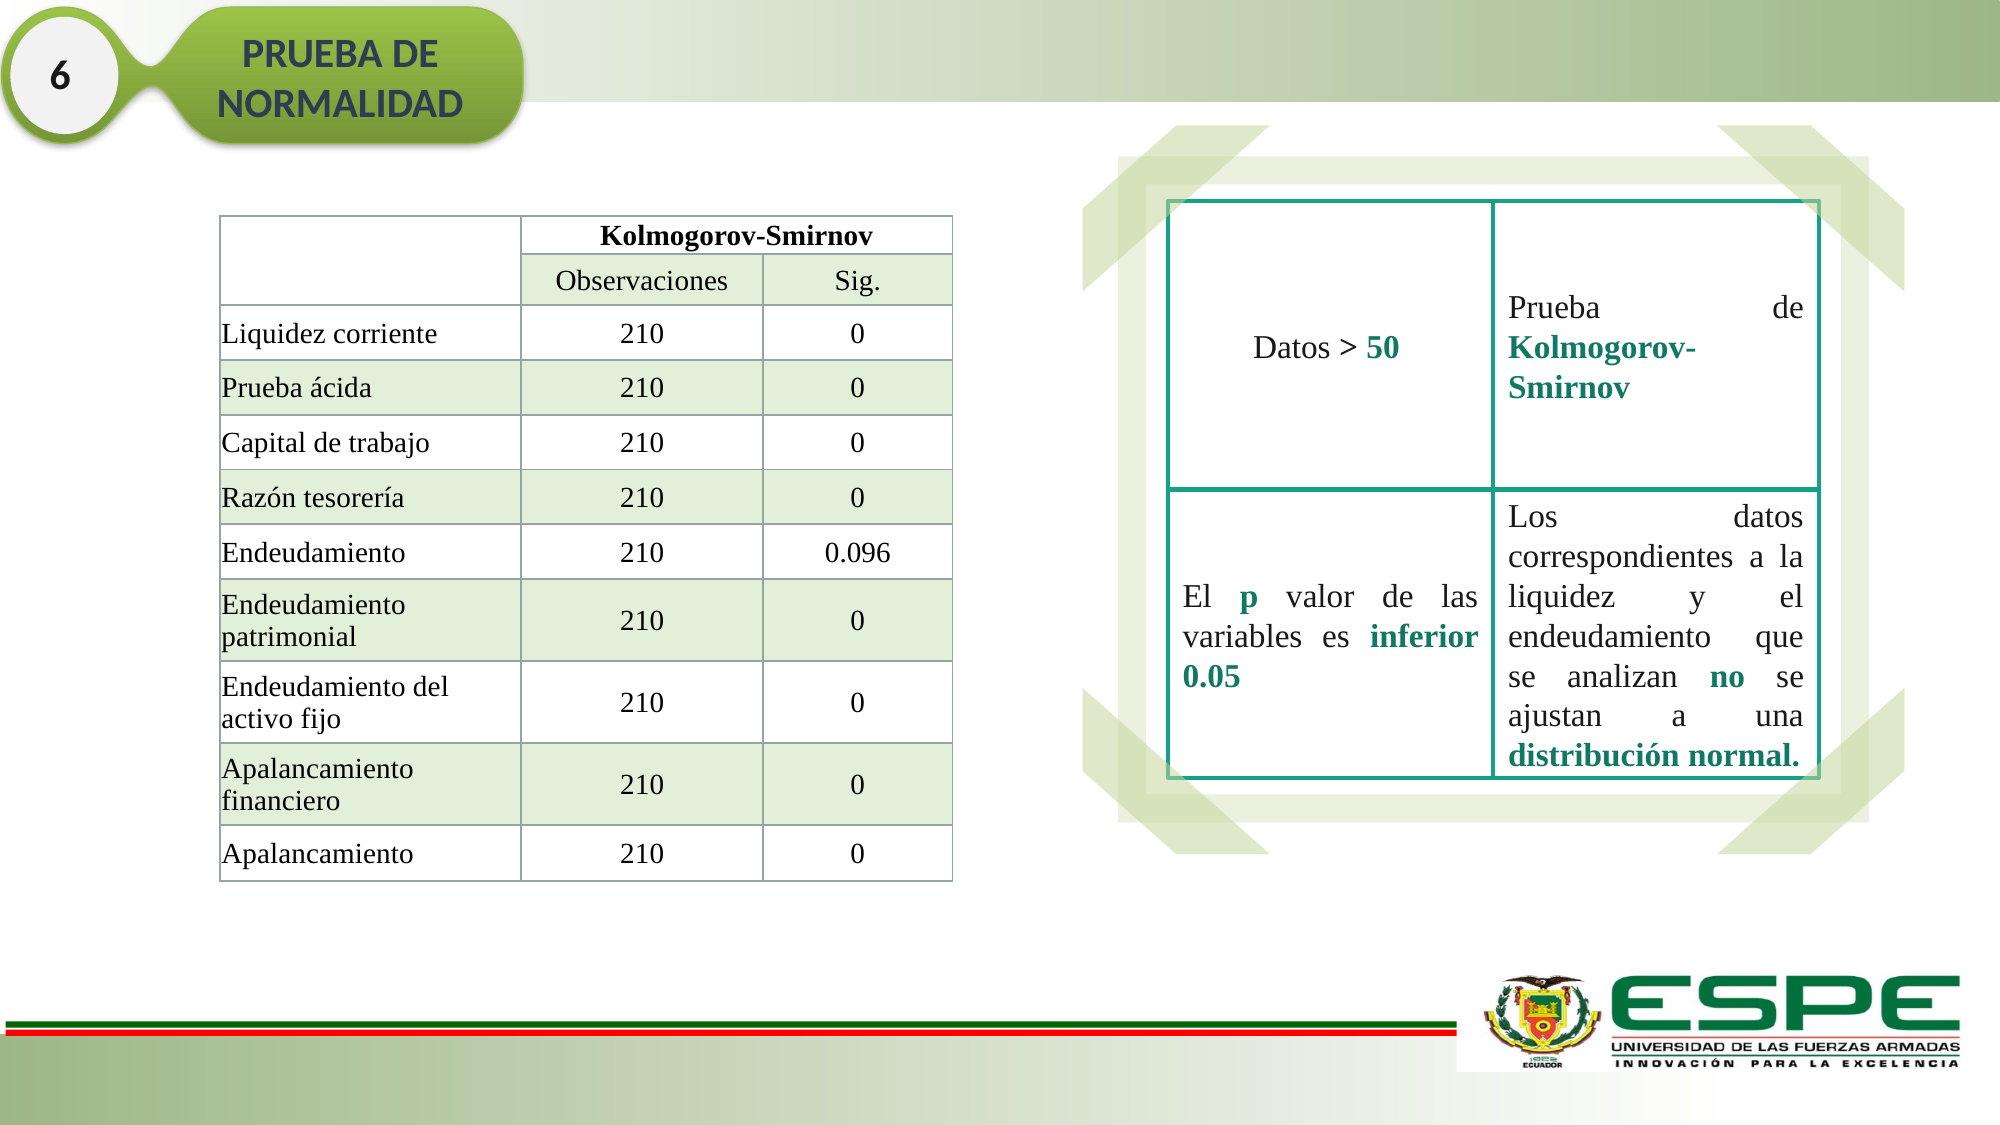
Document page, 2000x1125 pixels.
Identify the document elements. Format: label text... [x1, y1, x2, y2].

table_cell Endeudamiento [221, 525, 520, 578]
table_cell 0 [764, 580, 952, 660]
table_cell Observaciones [522, 255, 762, 304]
table_cell 210 [522, 416, 762, 469]
table_cell 210 [522, 580, 762, 660]
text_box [1, 6, 523, 144]
table_cell Apalancamiento financiero [221, 744, 520, 824]
table_cell 210 [522, 744, 762, 824]
table_header [221, 217, 520, 304]
table_cell 210 [522, 306, 762, 359]
table_cell 210 [522, 826, 762, 880]
table_cell 210 [522, 525, 762, 578]
table_cell 0 [764, 662, 952, 742]
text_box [1082, 125, 1905, 855]
table_cell 210 [522, 662, 762, 742]
table_cell 0 [764, 744, 952, 824]
table_cell Razón tesorería [221, 470, 520, 523]
table_cell 0 [764, 306, 952, 359]
table_cell 0.096 [764, 525, 952, 578]
table_cell 0 [764, 470, 952, 523]
table_cell 0 [764, 361, 952, 414]
table_cell Liquidez corriente [221, 306, 520, 359]
table_cell 0 [764, 826, 952, 880]
table_cell Sig. [764, 255, 952, 304]
picture [1456, 968, 1993, 1072]
table_cell 210 [522, 361, 762, 414]
table_cell Apalancamiento [221, 826, 520, 880]
table_cell 0 [764, 416, 952, 469]
table_cell Endeudamiento del activo fijo [221, 662, 520, 742]
table_cell Prueba ácida [221, 361, 520, 414]
table_cell Endeudamiento patrimonial [221, 580, 520, 660]
table_cell 210 [522, 470, 762, 523]
table_cell Capital de trabajo [221, 416, 520, 469]
table_header Kolmogorov-Smirnov [522, 217, 952, 253]
